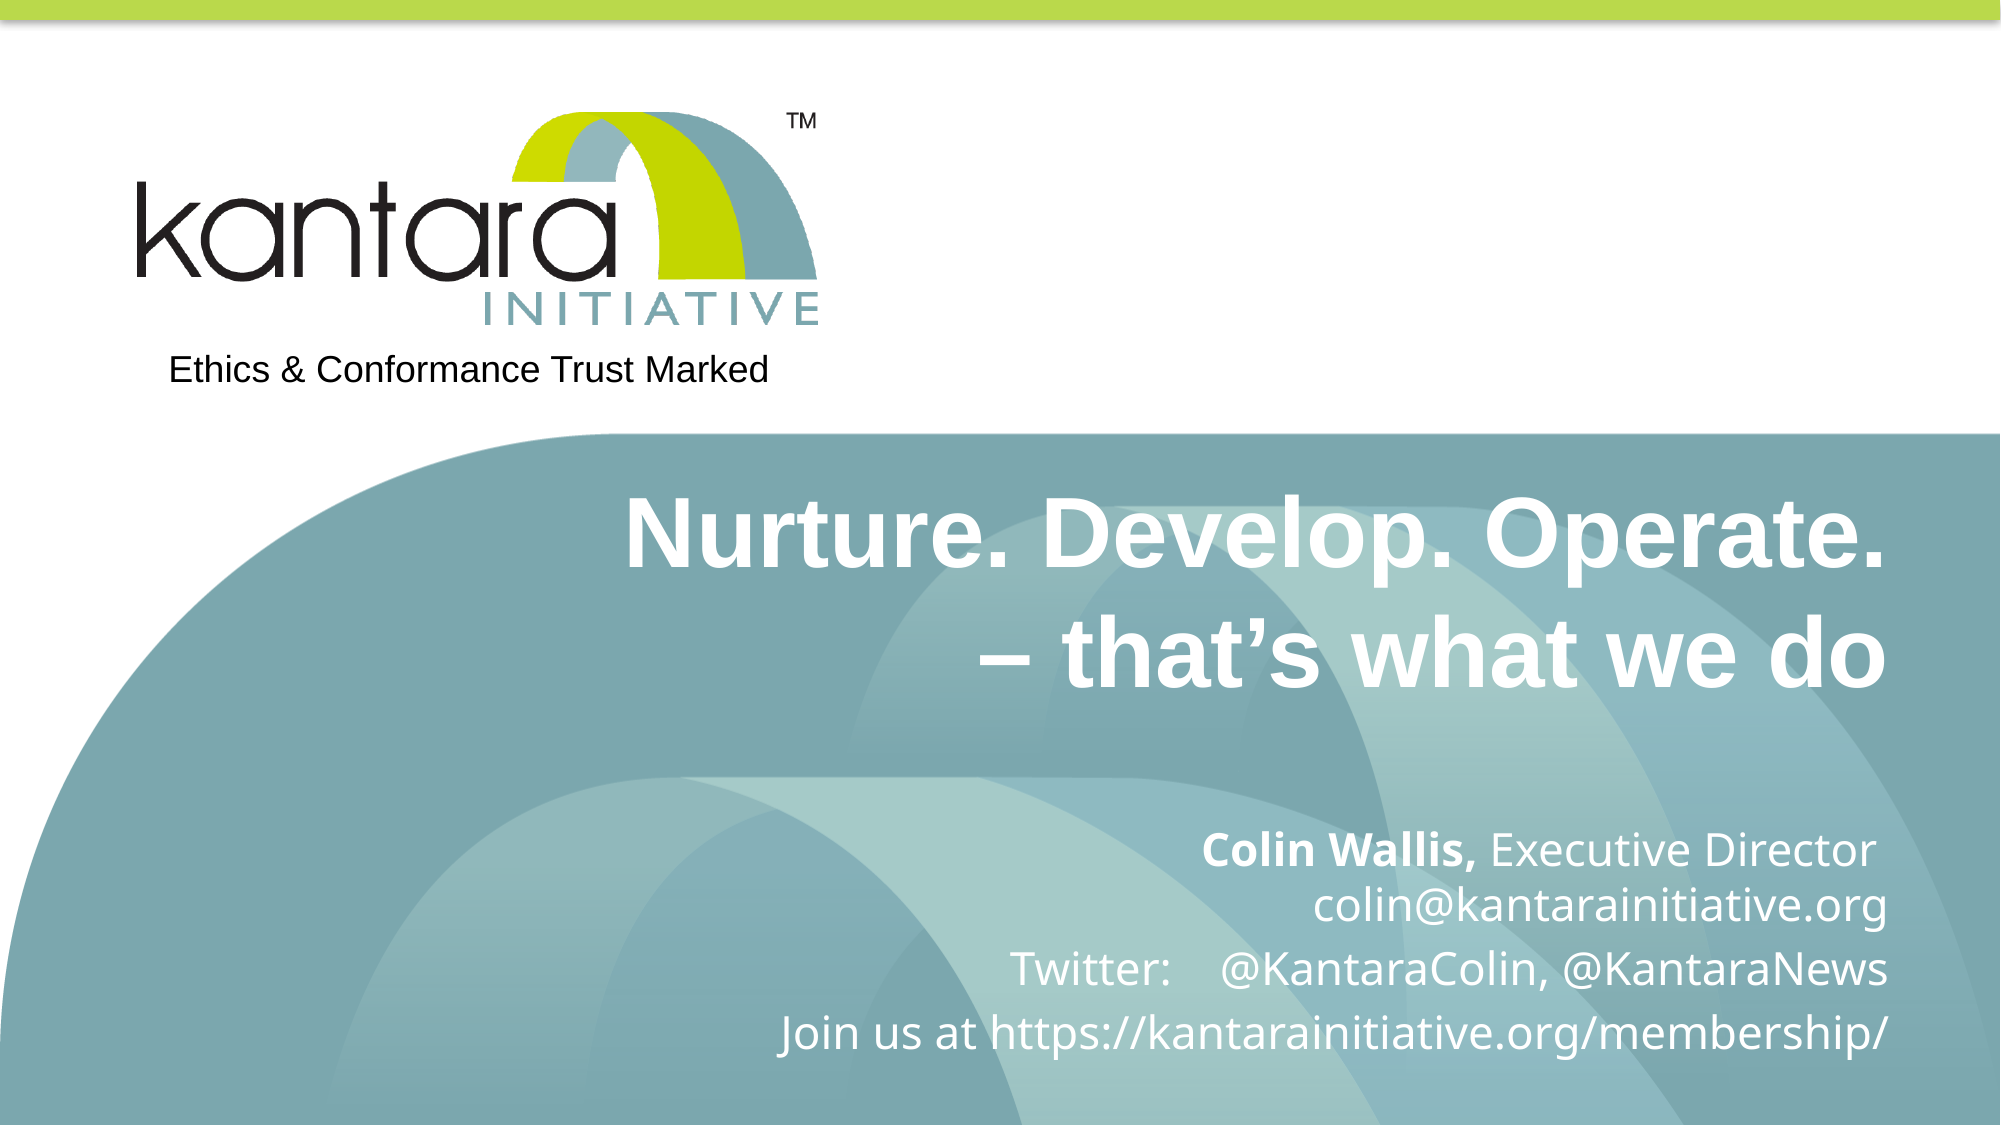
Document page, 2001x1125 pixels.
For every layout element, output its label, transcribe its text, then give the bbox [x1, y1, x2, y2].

subtitle Colin Wallis, Executive Director colin@kantarainitiative.org Twitter: @KantaraColin, @KantaraNews Join us at https://kantarainitiative.org/membership/ [337, 776, 1905, 1102]
picture [0, 20, 2000, 1125]
text_box Ethics & Conformance Trust Marked [153, 337, 785, 398]
title Nurture. Develop. Operate. – that’s what we do [554, 450, 1905, 725]
